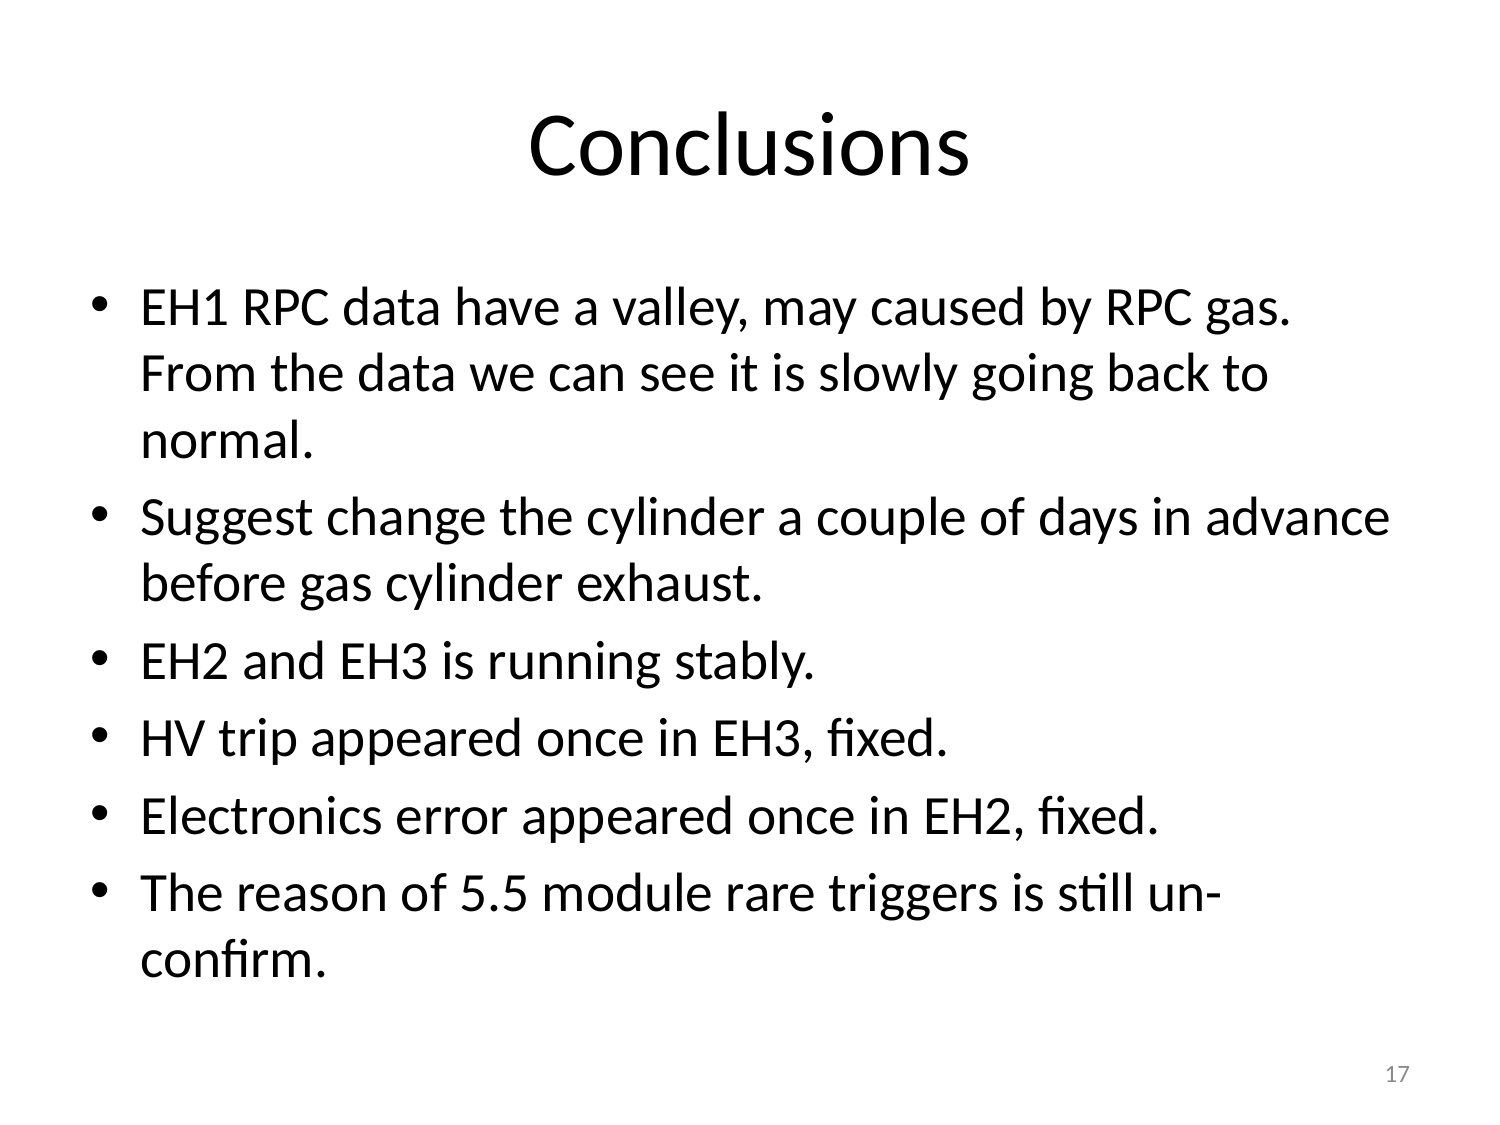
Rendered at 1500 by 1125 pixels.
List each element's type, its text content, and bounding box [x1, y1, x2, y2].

title Conclusions [75, 45, 1425, 233]
list EH1 RPC data have a valley, may caused by RPC gas. From the data we can see it is slowly going back to normal. Suggest change the cylinder a couple of days in advance before gas cylinder exhaust. EH2 and EH3 is running stably. HV trip appeared once in EH3, fixed. Electronics error appeared once in EH2, fixed. The reason of 5.5 module rare triggers is still un-confirm. [75, 262, 1425, 1005]
slide_number 17 [1074, 1042, 1425, 1103]
